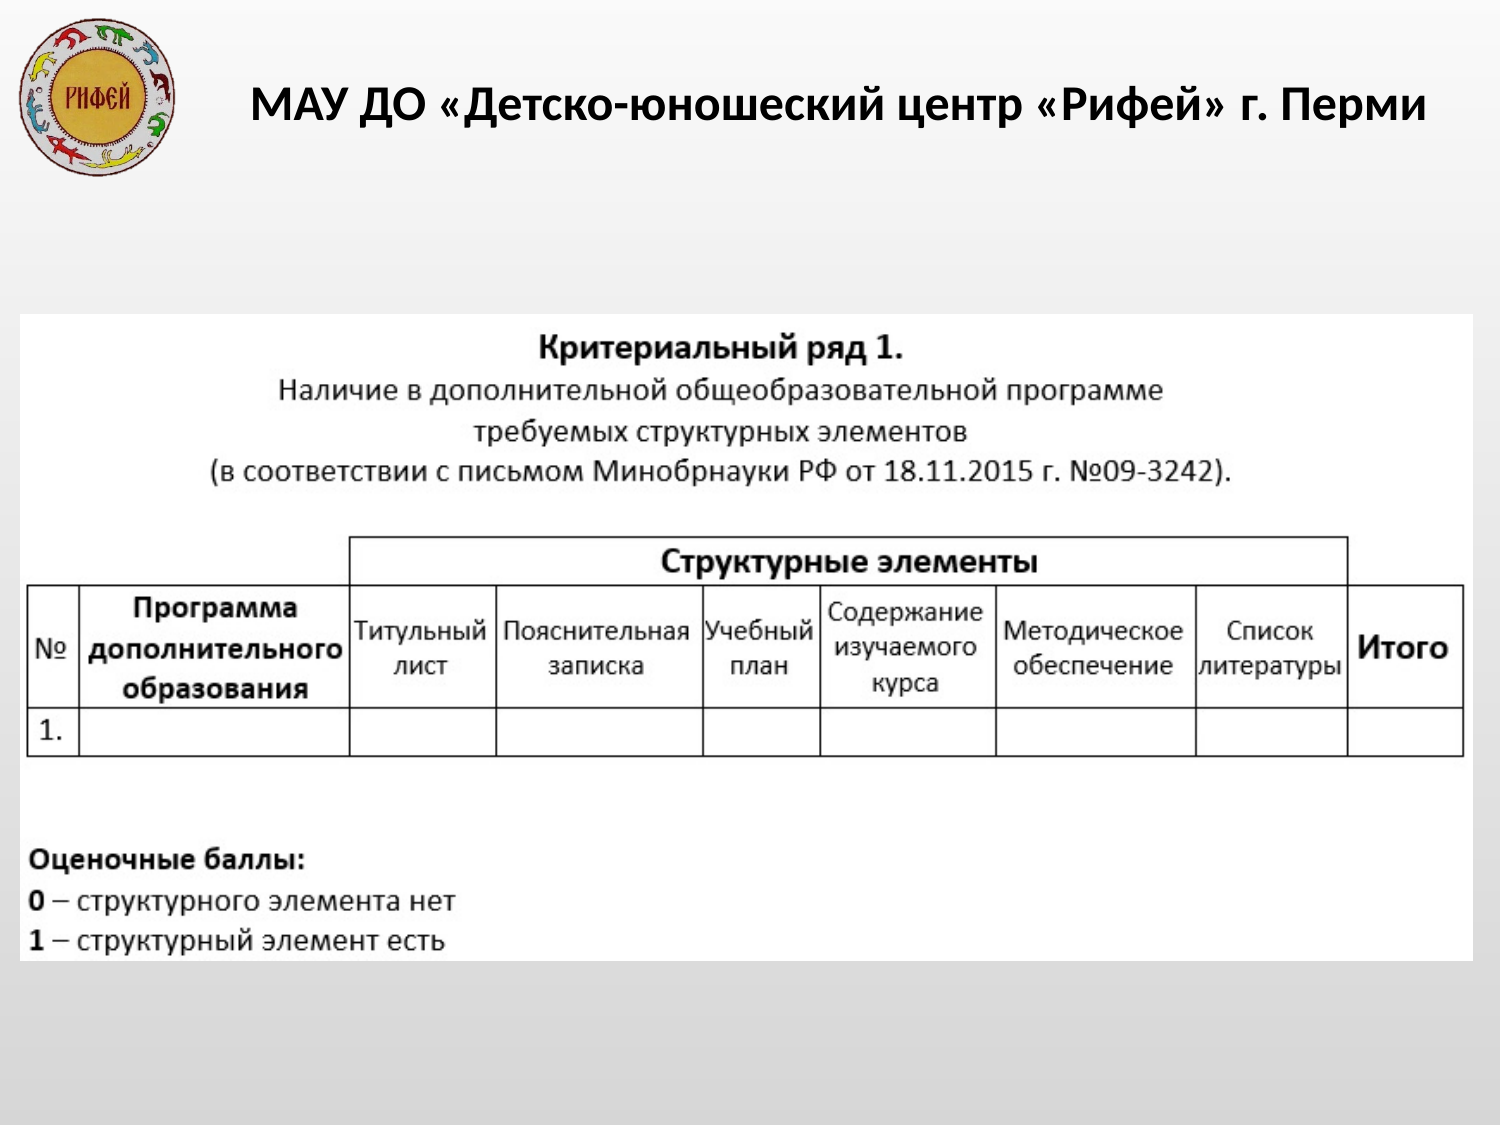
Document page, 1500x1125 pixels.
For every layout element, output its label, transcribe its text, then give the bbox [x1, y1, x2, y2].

text_box МАУ ДО «Детско-юношеский центр «Рифей» г. Перми [178, 58, 1500, 138]
picture [15, 15, 178, 181]
picture [20, 314, 1473, 961]
